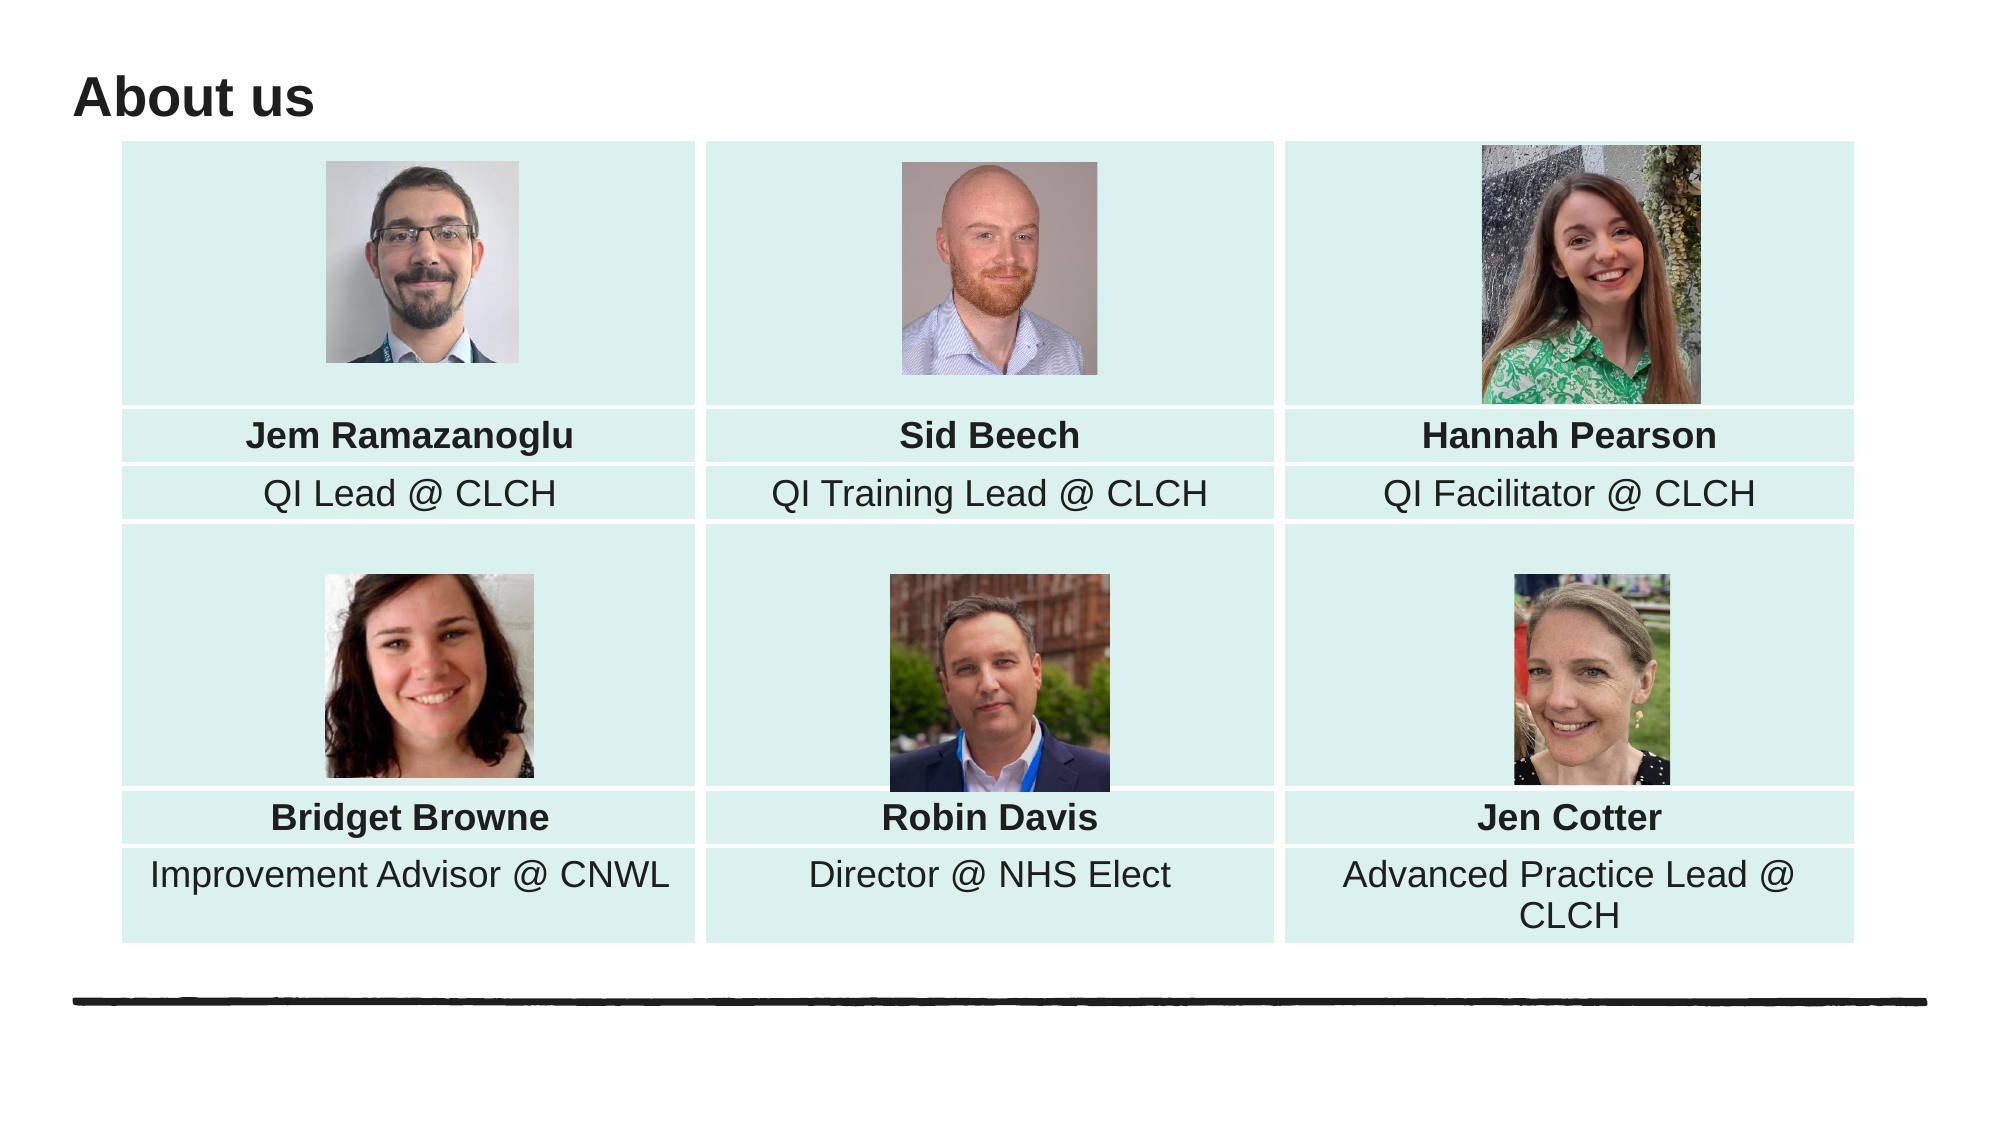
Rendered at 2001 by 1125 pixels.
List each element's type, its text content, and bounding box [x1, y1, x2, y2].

table_cell Director @ NHS Elect [706, 848, 1274, 943]
picture [1481, 145, 1703, 404]
table_cell Bridget Browne [122, 791, 695, 844]
table_header [706, 141, 1274, 405]
picture [325, 574, 534, 778]
table_cell [1285, 524, 1854, 786]
table_cell Robin Davis [706, 791, 1274, 844]
picture [326, 161, 519, 363]
table_cell QI Training Lead @ CLCH [706, 466, 1274, 519]
table_cell QI Lead @ CLCH [122, 466, 695, 519]
table_cell Jem Ramazanoglu [122, 409, 695, 462]
title About us [72, 66, 1928, 130]
table_header [122, 141, 695, 405]
picture [1514, 574, 1671, 785]
table_cell Advanced Practice Lead @ CLCH [1285, 848, 1854, 943]
table_cell [122, 524, 695, 786]
table_cell Hannah Pearson [1285, 409, 1854, 462]
table_cell [706, 524, 1274, 786]
table_cell Jen Cotter [1285, 791, 1854, 844]
table_cell QI Facilitator @ CLCH [1285, 466, 1854, 519]
table_cell Sid Beech [706, 409, 1274, 462]
picture [901, 162, 1098, 375]
table_cell Improvement Advisor @ CNWL [122, 848, 695, 943]
picture [890, 574, 1110, 792]
table_header [1285, 141, 1854, 405]
